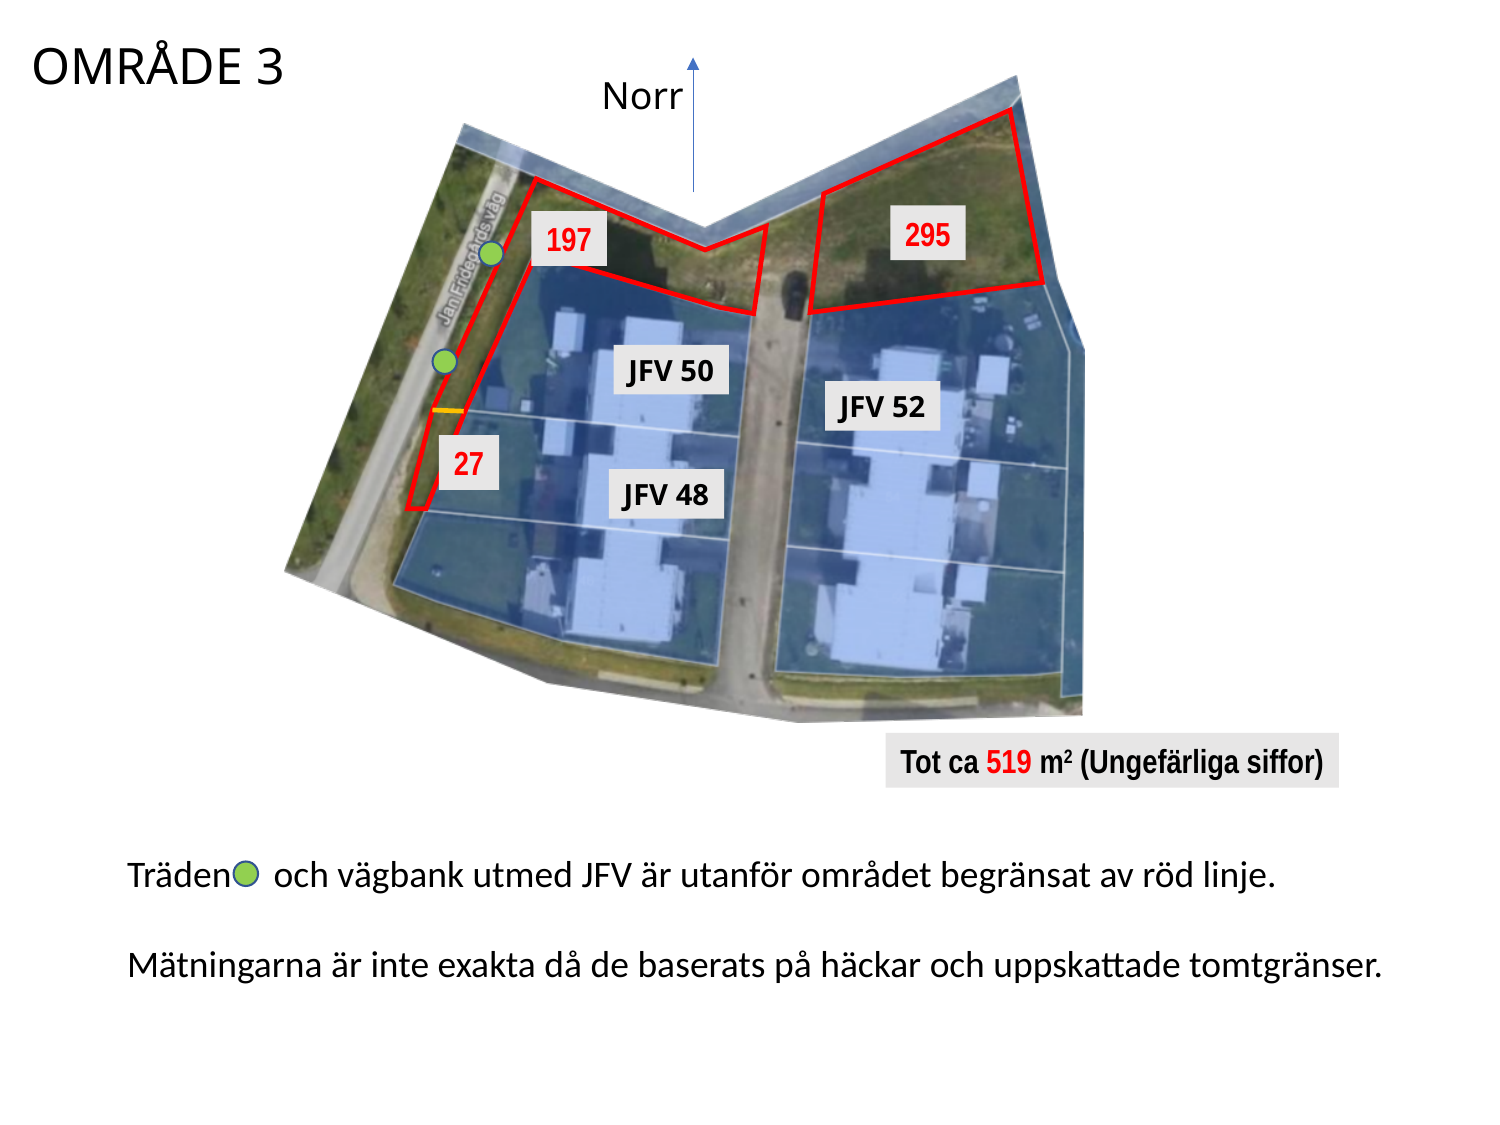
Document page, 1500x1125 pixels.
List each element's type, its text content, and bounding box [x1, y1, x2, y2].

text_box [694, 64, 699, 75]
text_box Norr [586, 64, 692, 75]
text_box Träden och vägbank utmed JFV är utanför området begränsat av röd linje. Mätningarna är inte exakta då de baserats på häckar och uppskattade tomtgränser. [112, 842, 1400, 1038]
picture [284, 75, 1085, 723]
text_box OMRÅDE 3 [16, 27, 300, 103]
text_box Tot ca 519 m2 (Ungefärliga siffor) [885, 732, 1339, 788]
text_box [232, 860, 260, 888]
